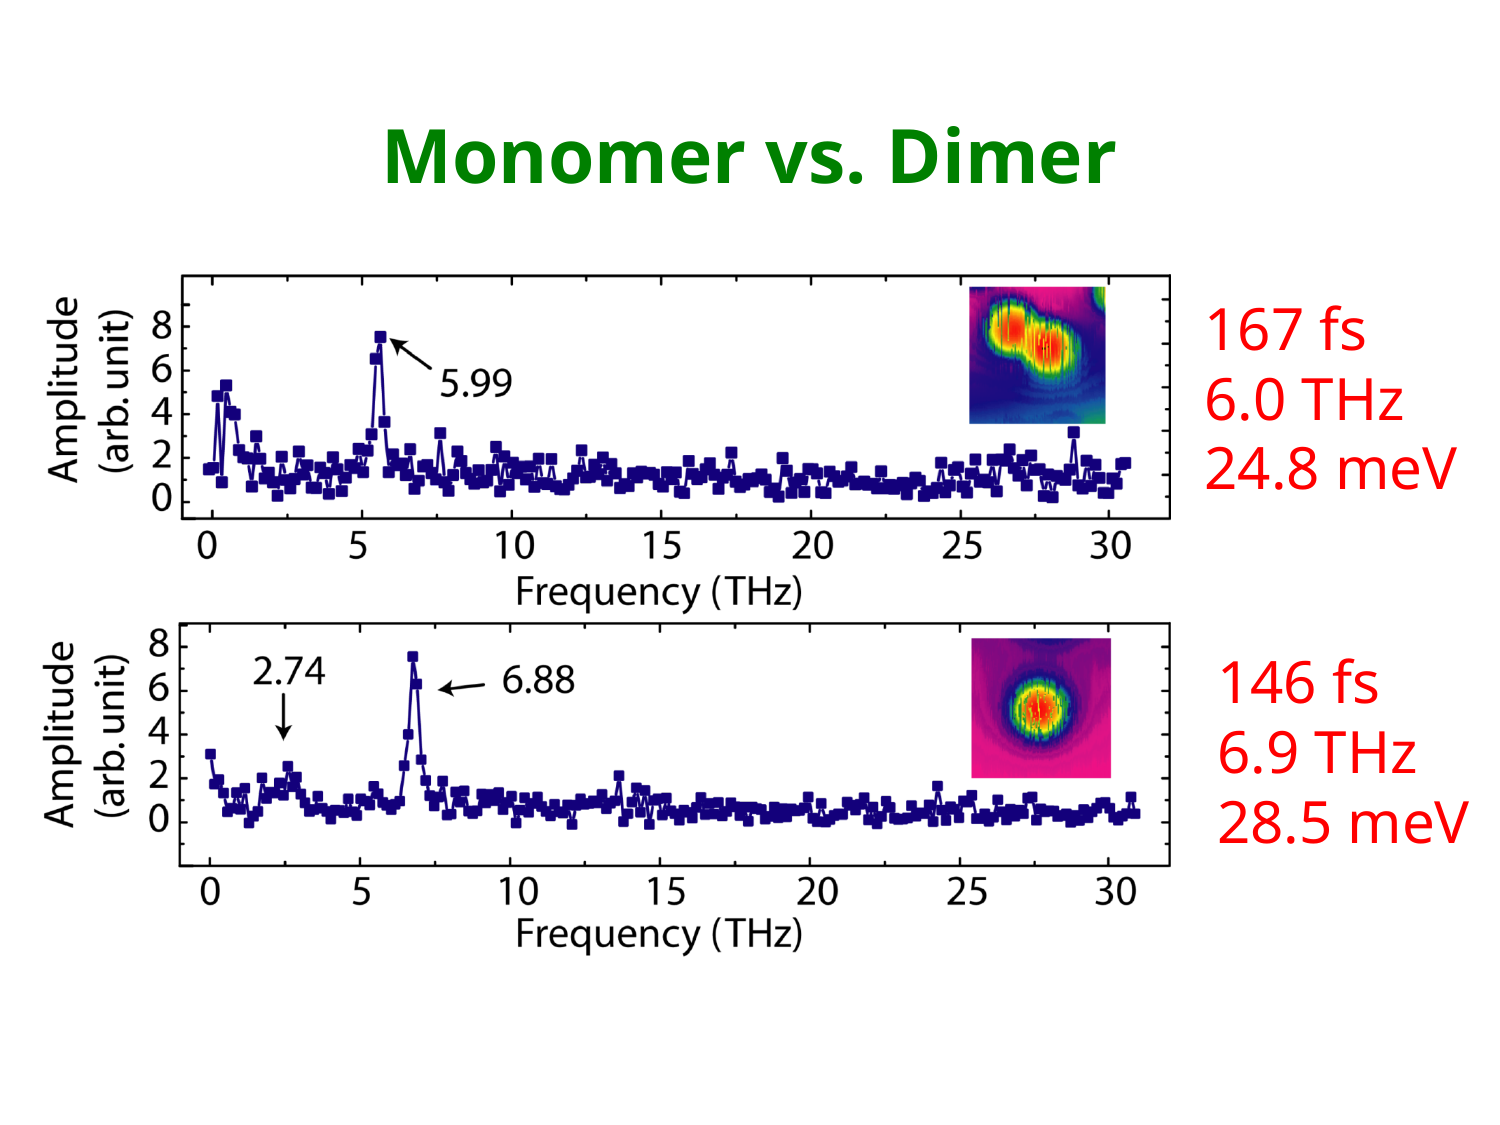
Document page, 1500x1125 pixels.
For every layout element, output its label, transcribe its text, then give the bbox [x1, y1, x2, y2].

title Monomer vs. Dimer [75, 87, 1425, 221]
text_box 146 fs 6.9 THz 28.5 meV [1202, 637, 1486, 863]
picture [37, 274, 1171, 966]
text_box 167 fs 6.0 THz 24.8 meV [1189, 284, 1473, 509]
